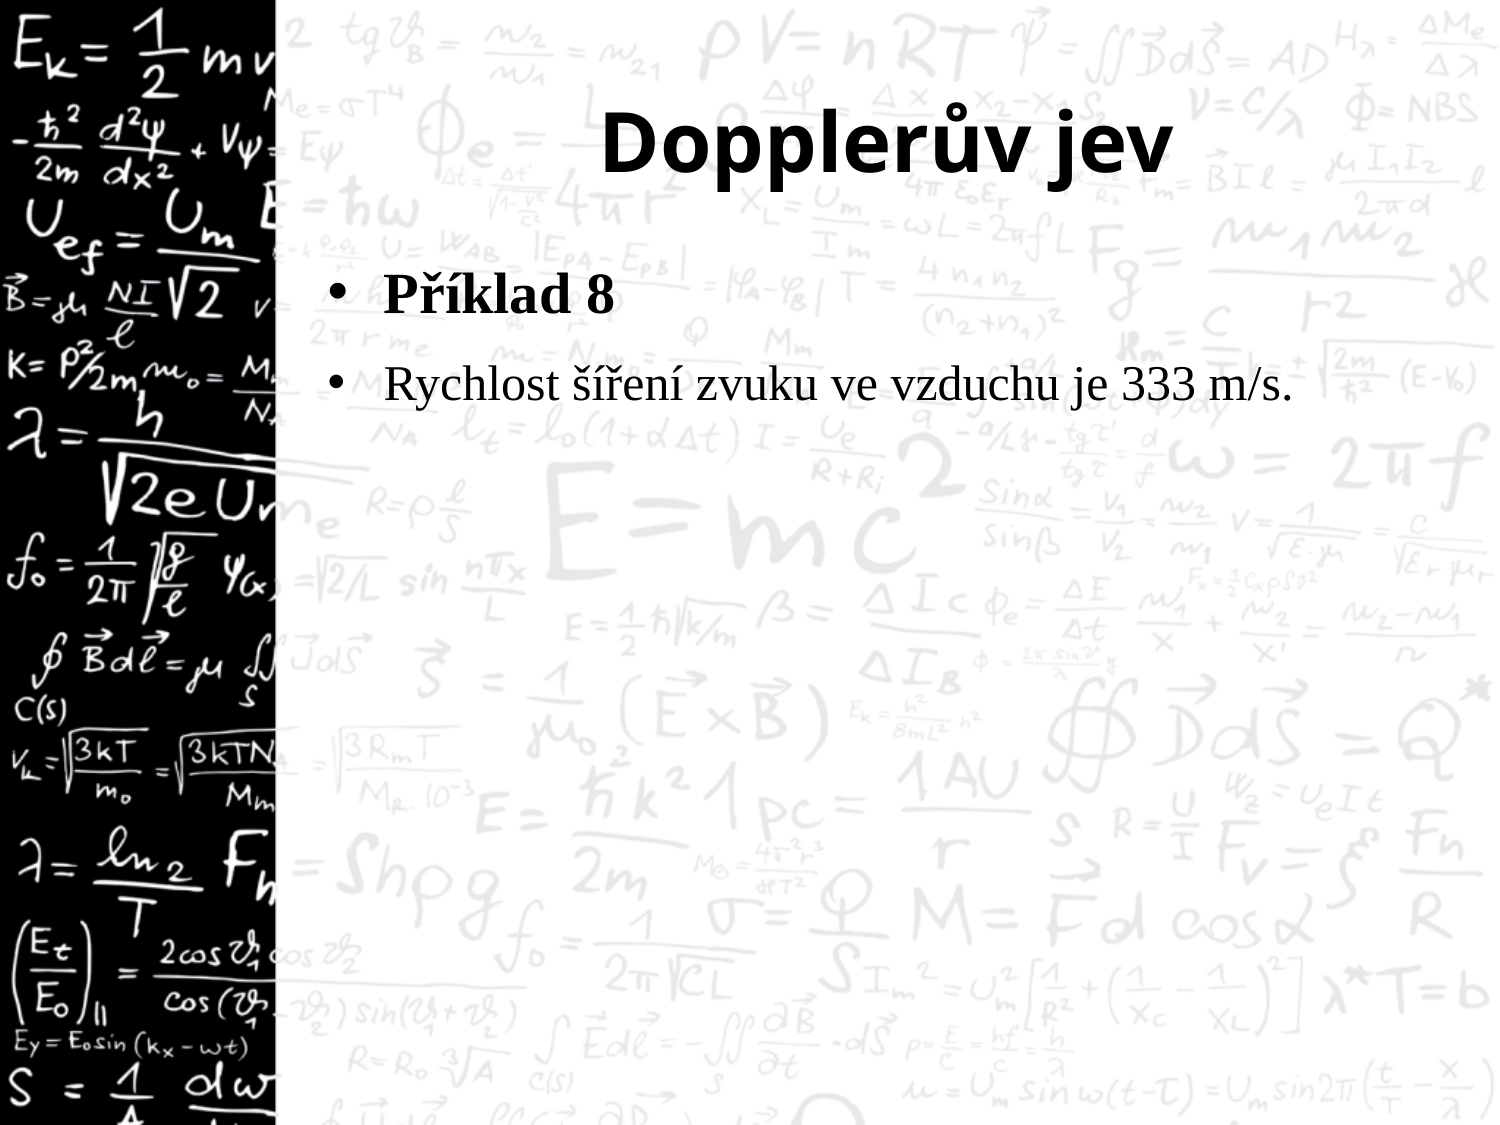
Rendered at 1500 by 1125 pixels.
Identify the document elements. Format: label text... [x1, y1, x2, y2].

title Dopplerův jev [312, 45, 1461, 233]
picture [0, 0, 1500, 1125]
